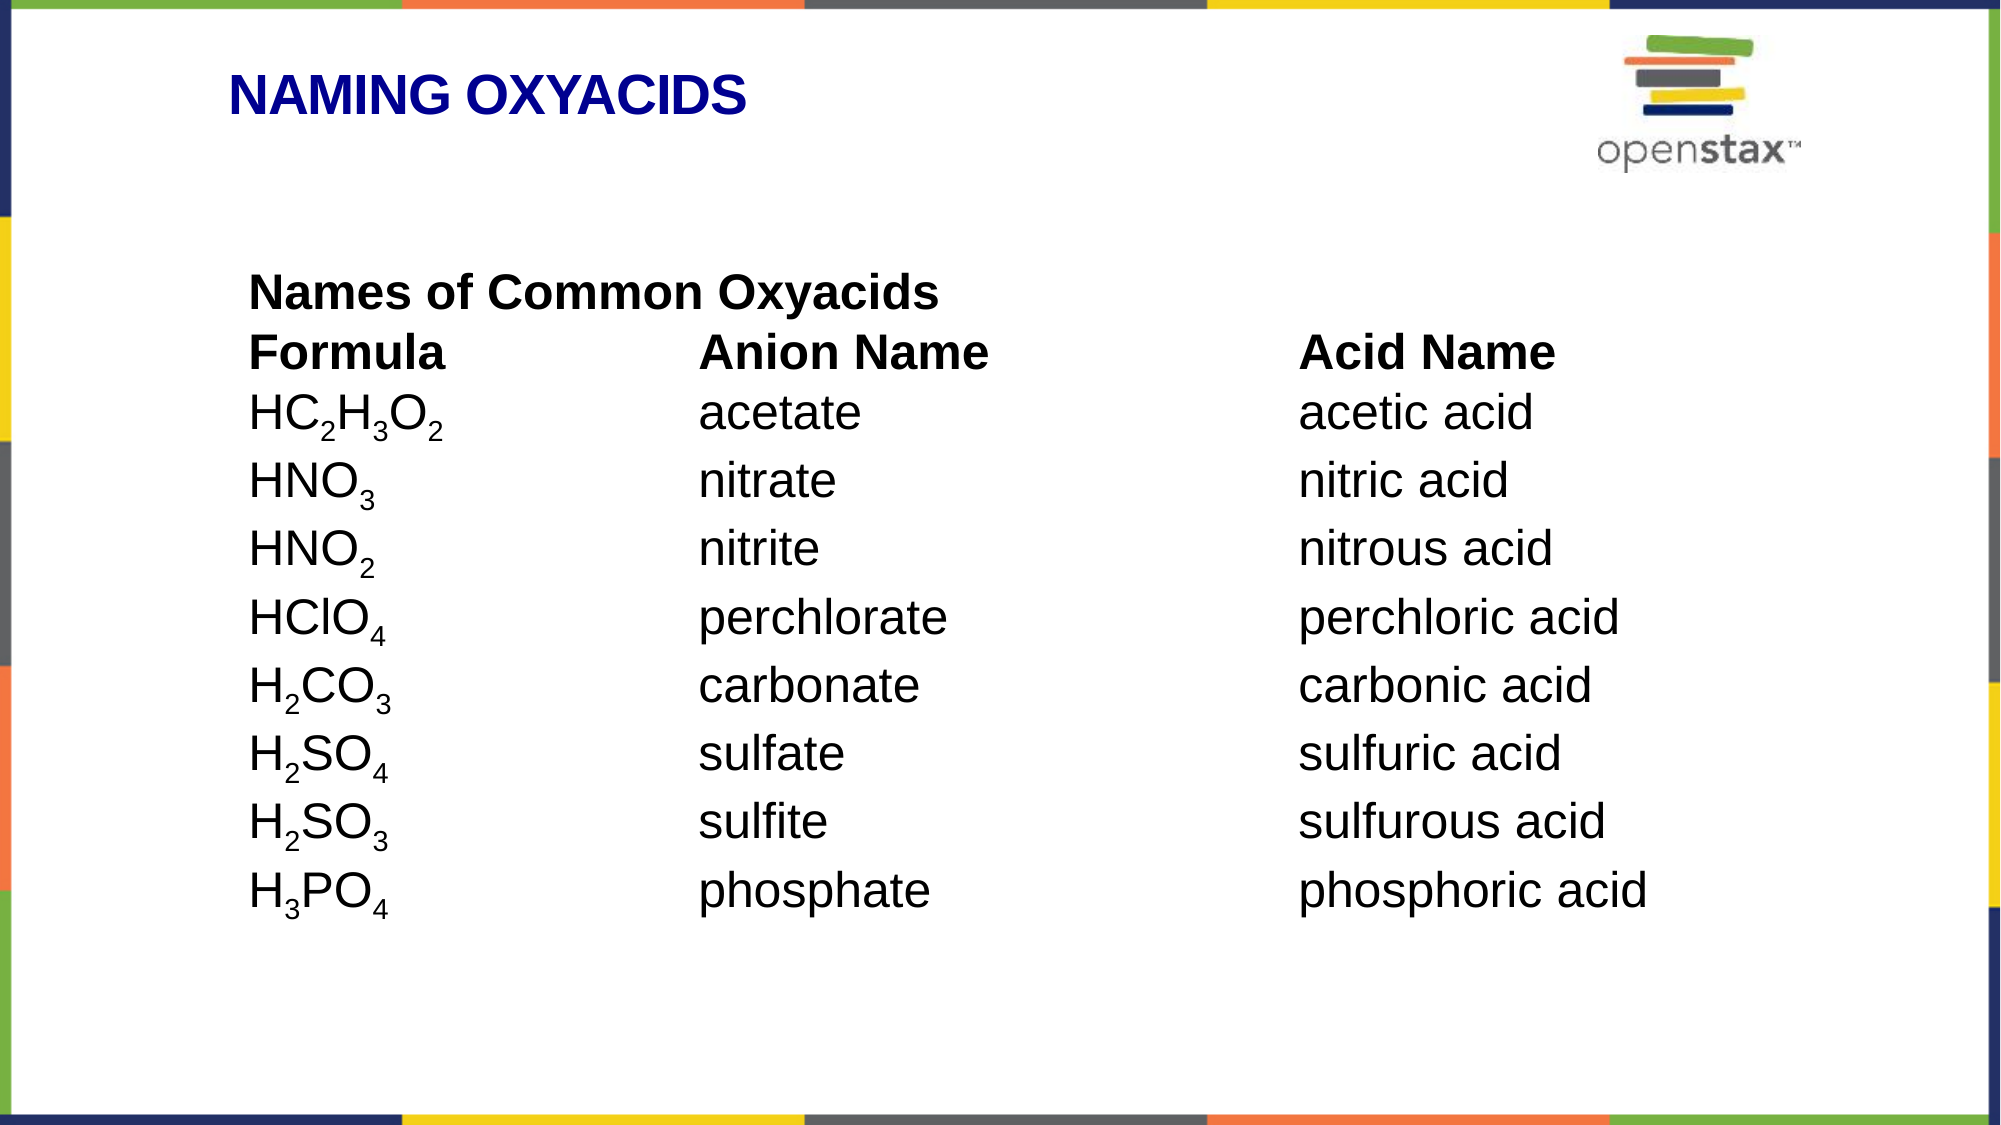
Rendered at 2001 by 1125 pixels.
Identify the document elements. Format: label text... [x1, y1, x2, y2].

title Naming oxyacids [213, 50, 891, 134]
text_box Names of Common Oxyacids Formula Anion Name Acid Name HC2H3O2 acetate acetic acid HNO3 nitrate nitric acid HNO2 nitrite nitrous acid HClO4 perchlorate perchloric acid H2CO3 carbonate carbonic acid H2SO4 sulfate sulfuric acid H2SO3 sulfite sulfurous acid H3PO4 phosphate phosphoric acid [233, 251, 1755, 933]
picture [0, 0, 2001, 1125]
